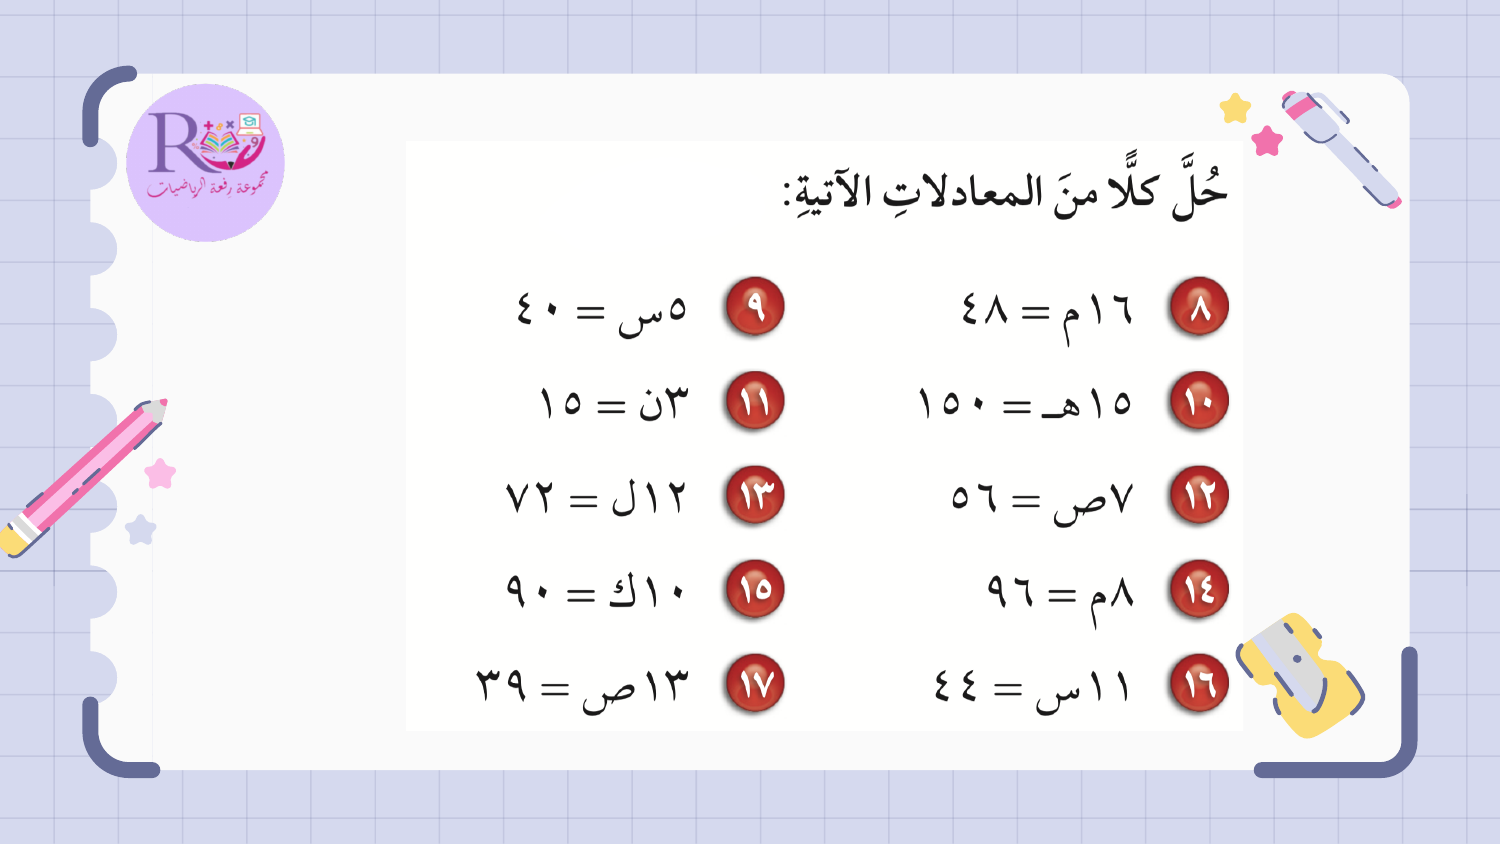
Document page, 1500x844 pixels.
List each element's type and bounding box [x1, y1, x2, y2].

text_box [1219, 92, 1252, 124]
text_box [8, 385, 154, 570]
picture [405, 141, 1244, 731]
text_box [1296, 78, 1386, 222]
text_box [1251, 125, 1283, 156]
picture [88, 72, 316, 254]
text_box [1234, 612, 1367, 739]
text_box [158, 458, 176, 489]
